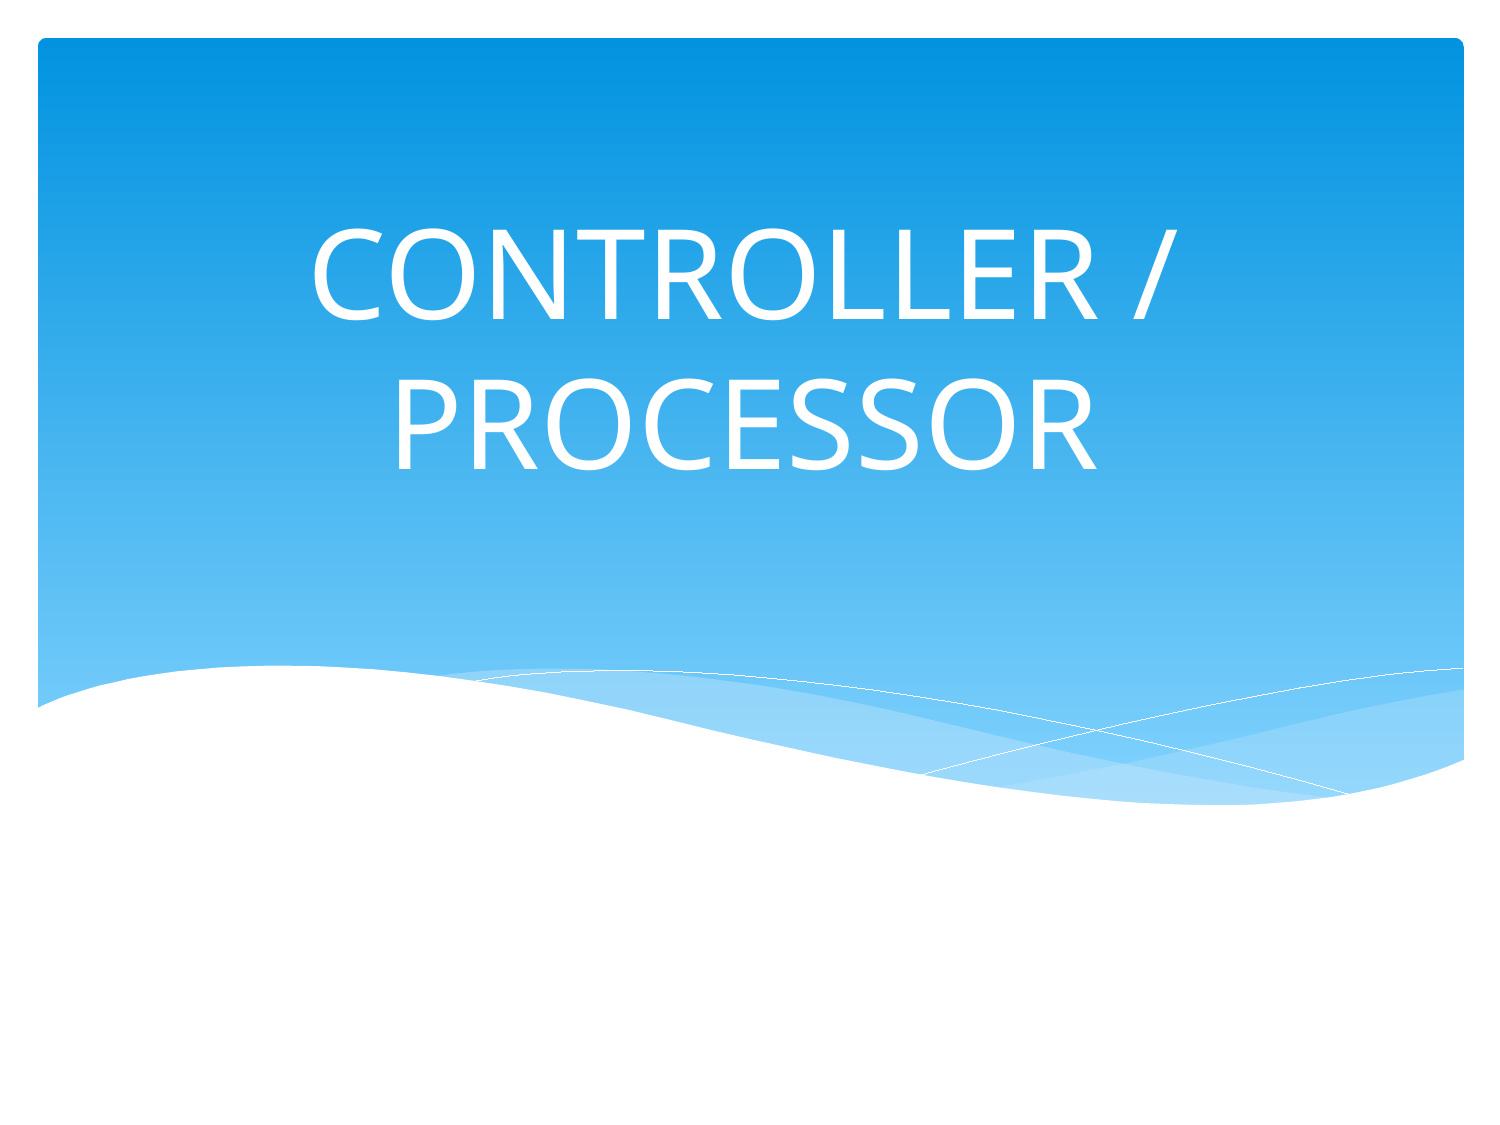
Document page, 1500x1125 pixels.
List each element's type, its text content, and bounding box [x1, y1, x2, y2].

title CONTROLLER / PROCESSOR [106, 186, 1381, 527]
